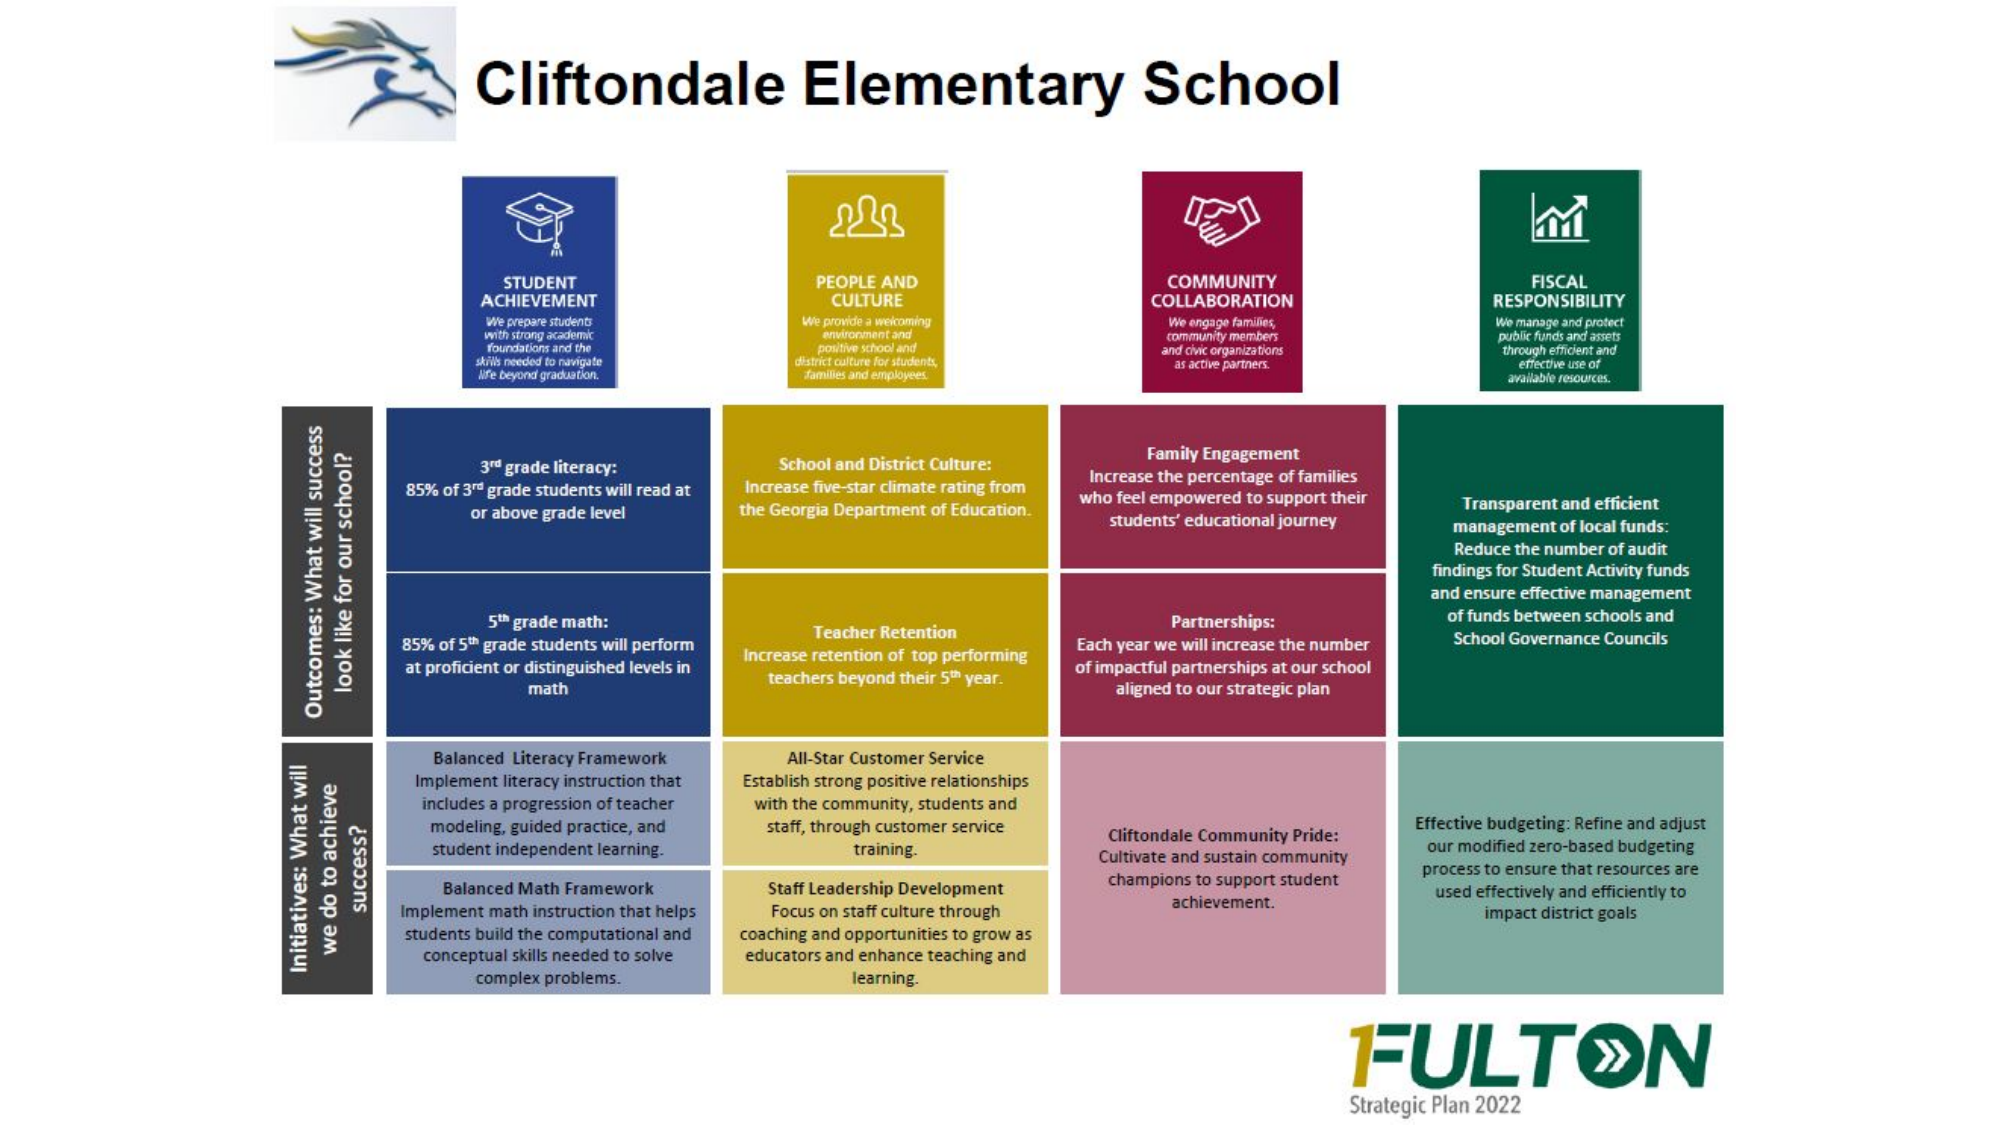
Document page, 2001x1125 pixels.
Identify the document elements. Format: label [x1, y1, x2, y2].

picture [264, 0, 1736, 1125]
